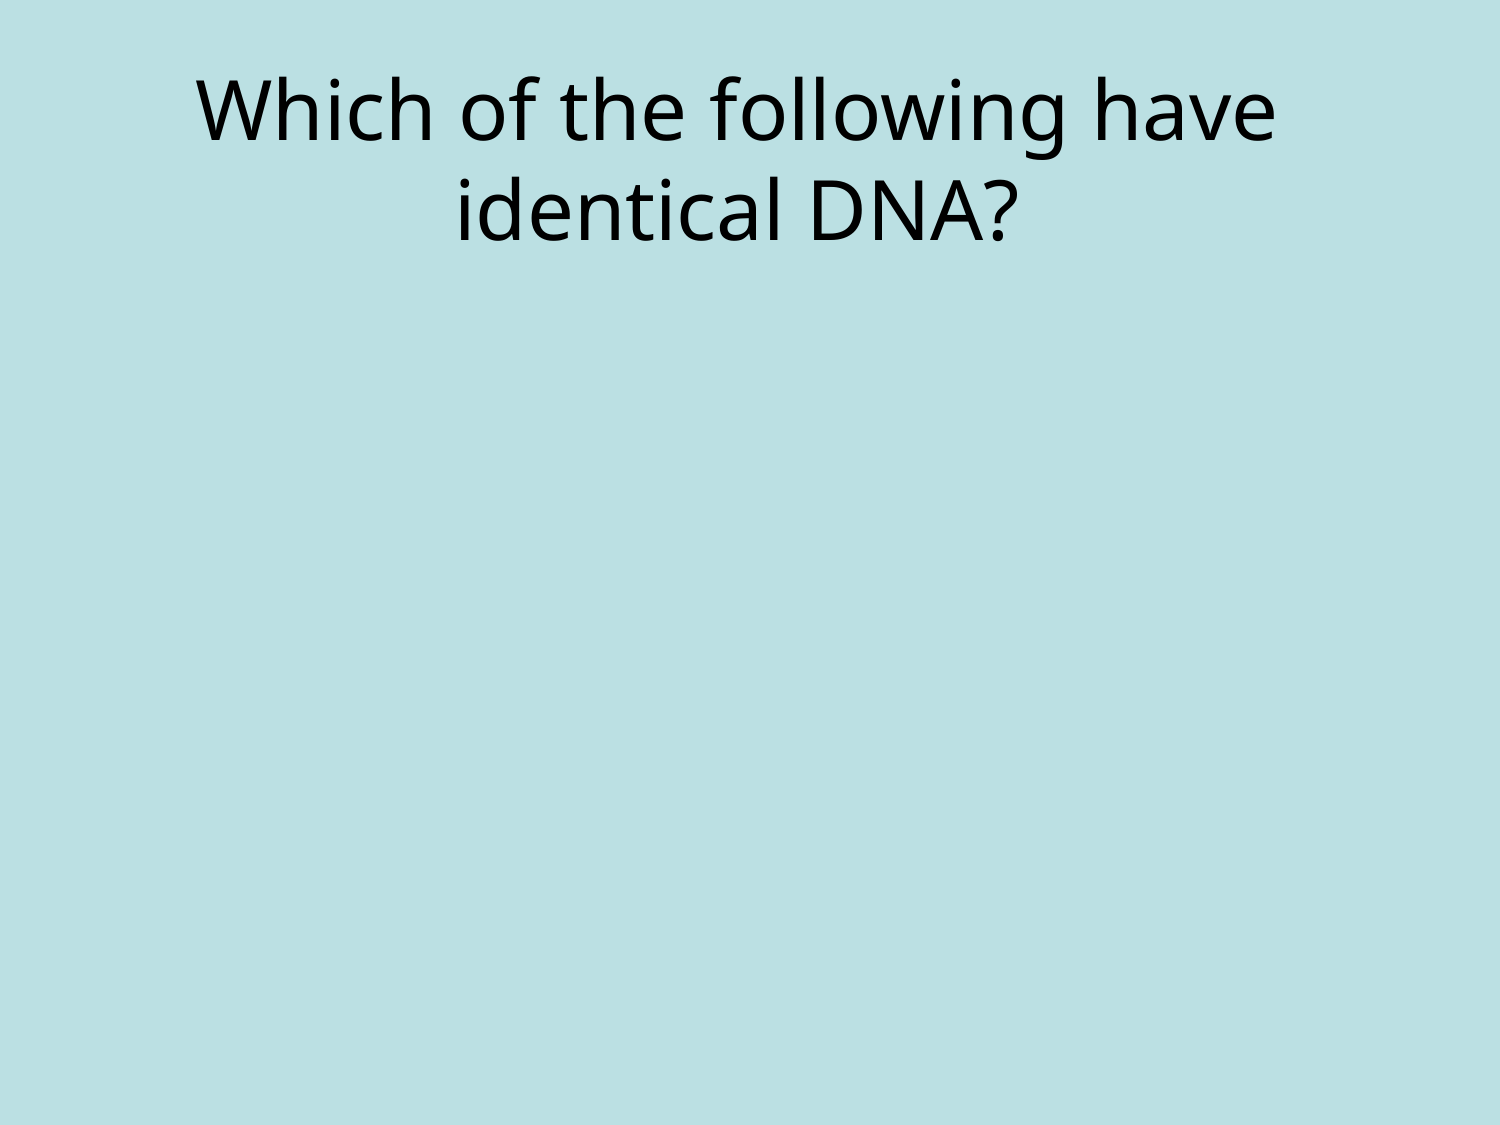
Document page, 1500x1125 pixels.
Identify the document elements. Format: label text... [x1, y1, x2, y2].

text_box Which of the following have identical DNA? [37, 49, 1438, 265]
